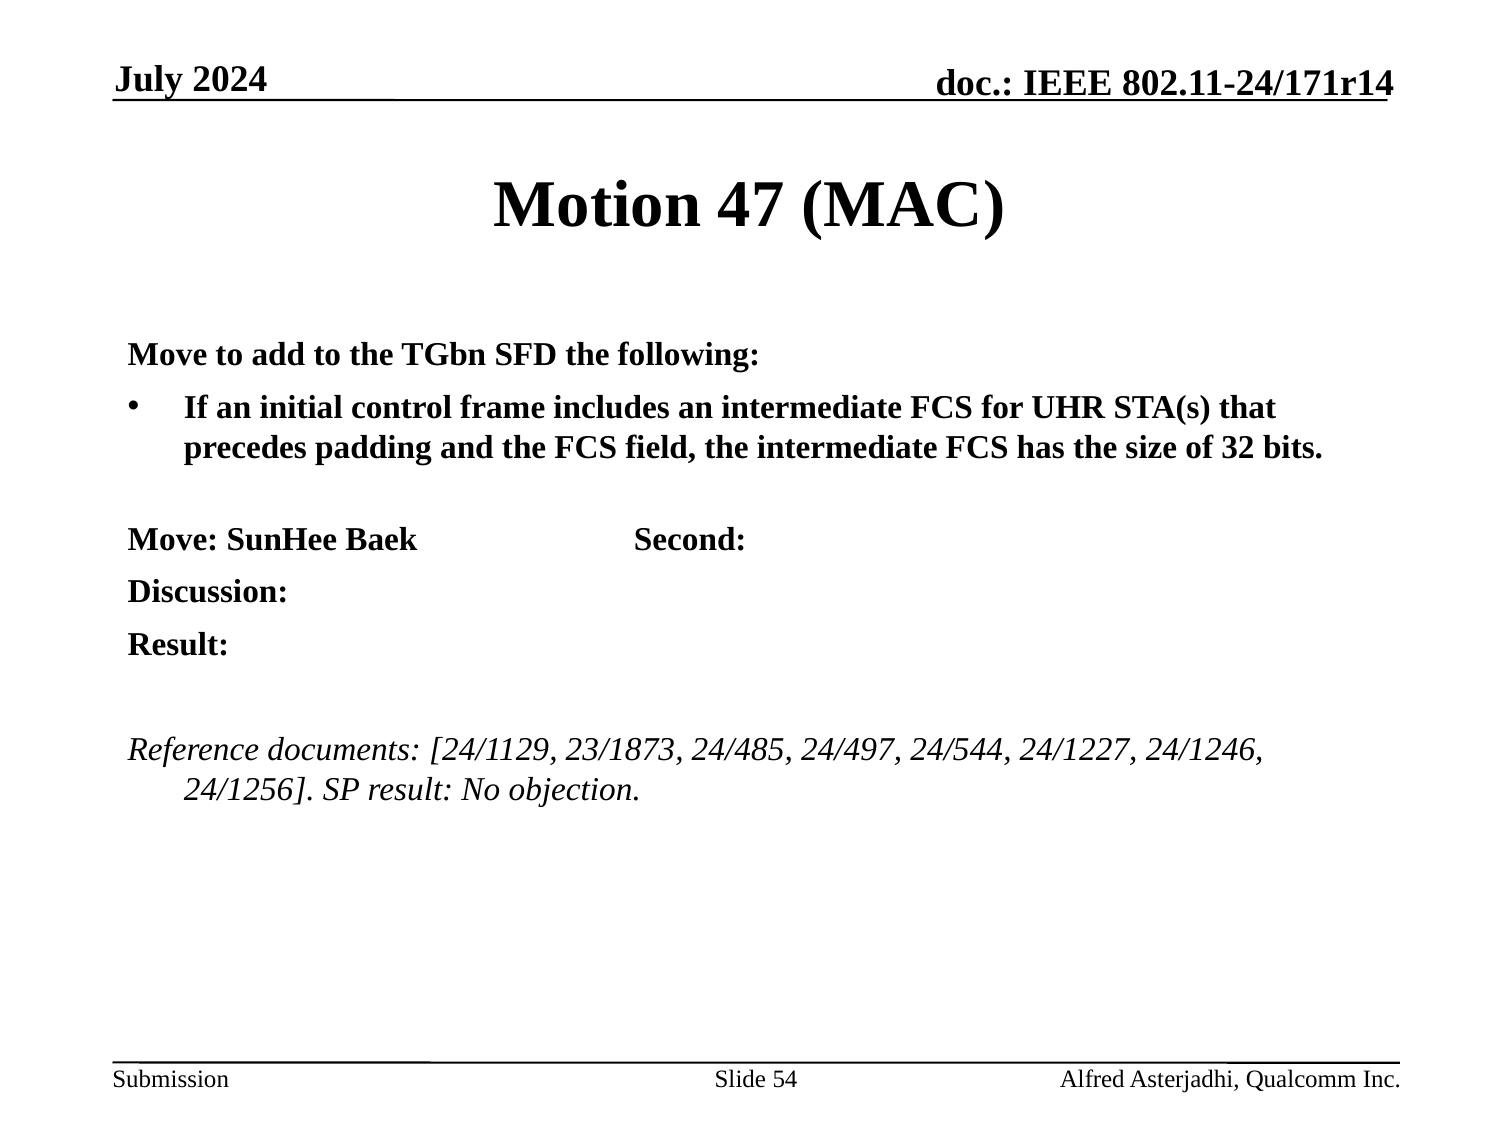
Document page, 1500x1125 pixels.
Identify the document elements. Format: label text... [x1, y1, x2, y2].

footer Alfred Asterjadhi, Qualcomm Inc. [878, 1061, 1402, 1093]
list Move to add to the TGbn SFD the following: If an initial control frame includes an intermediate FCS for UHR STA(s) that precedes padding and the FCS field, the intermediate FCS has the size of 32 bits. Move: SunHee Baek Second: Discussion: Result: Reference documents: [24/1129, 23/1873, 24/485, 24/497, 24/544, 24/1227, 24/1246, 24/1256]. SP result: No objection. [112, 324, 1388, 1000]
title Motion 47 (MAC) [112, 112, 1388, 288]
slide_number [114, 54, 423, 100]
slide_number Slide 54 [712, 1061, 800, 1123]
